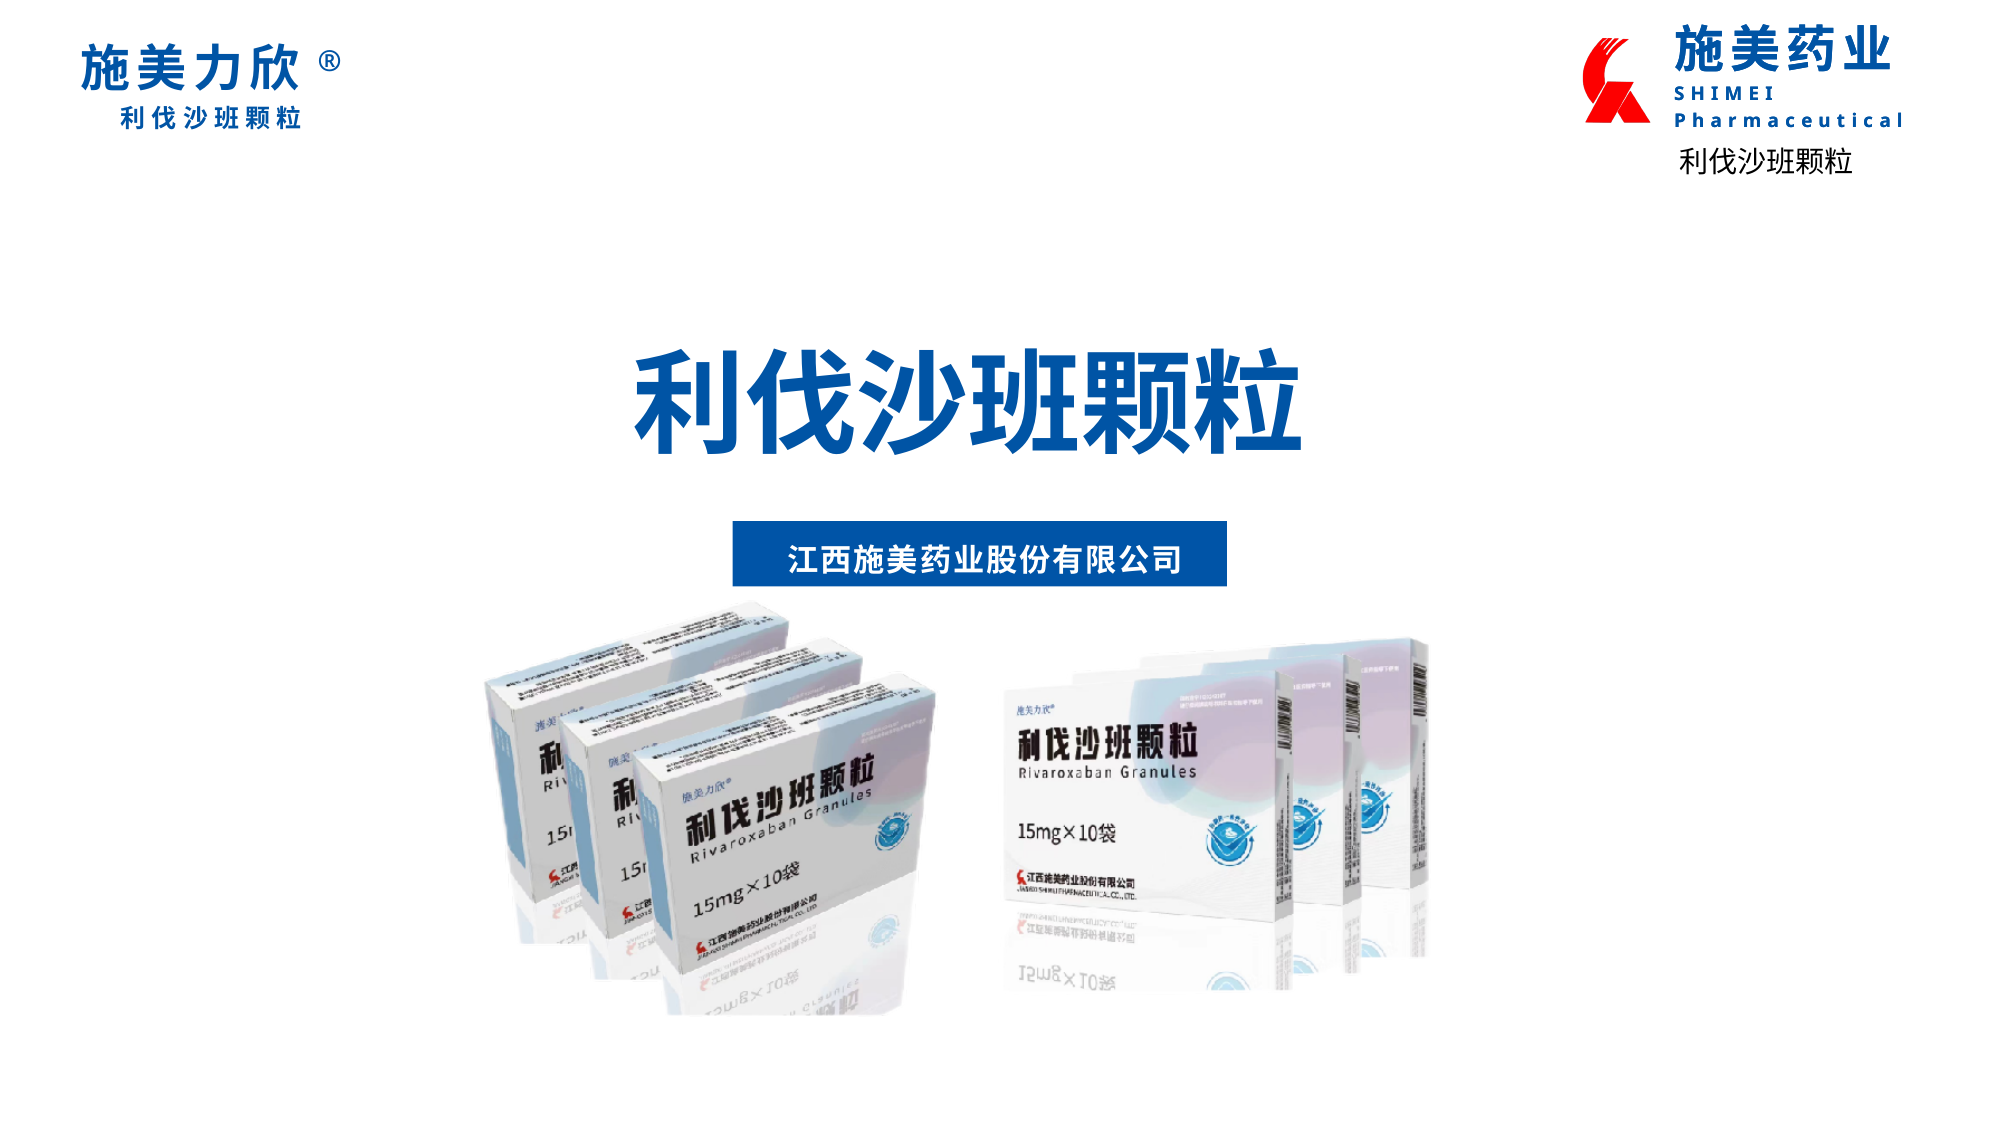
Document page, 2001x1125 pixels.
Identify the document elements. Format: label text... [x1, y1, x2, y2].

picture [463, 589, 1467, 1018]
text_box 利伐沙班颗粒 [1677, 142, 1939, 186]
text_box 江西施美药业股份有限公司 [732, 521, 1227, 587]
text_box 施美力欣® 利伐沙班颗粒 [51, 17, 371, 125]
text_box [1564, 12, 2000, 125]
text_box 利伐沙班颗粒 [371, 204, 1566, 527]
